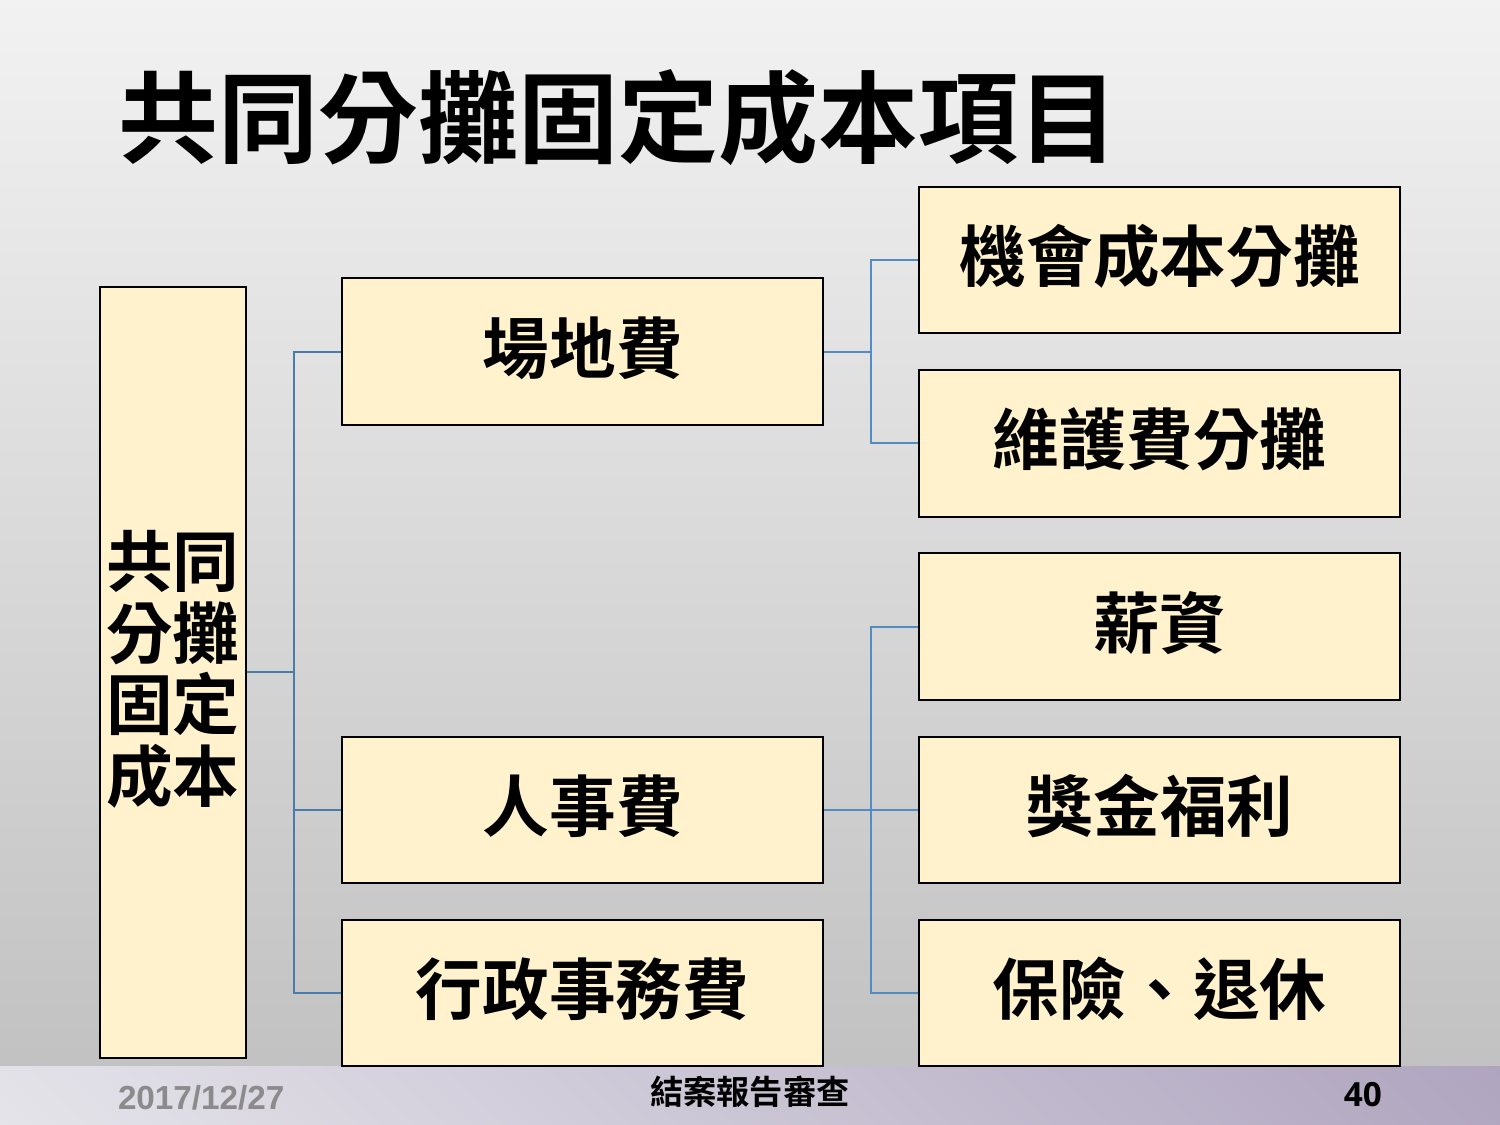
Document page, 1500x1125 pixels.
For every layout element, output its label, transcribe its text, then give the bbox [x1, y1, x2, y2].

slide_number 40 [1059, 1067, 1397, 1125]
footer 結案報告審查 [496, 1067, 1004, 1125]
title 共同分攤固定成本項目 [103, 59, 1500, 186]
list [0, 186, 1500, 1067]
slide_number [103, 1067, 441, 1125]
